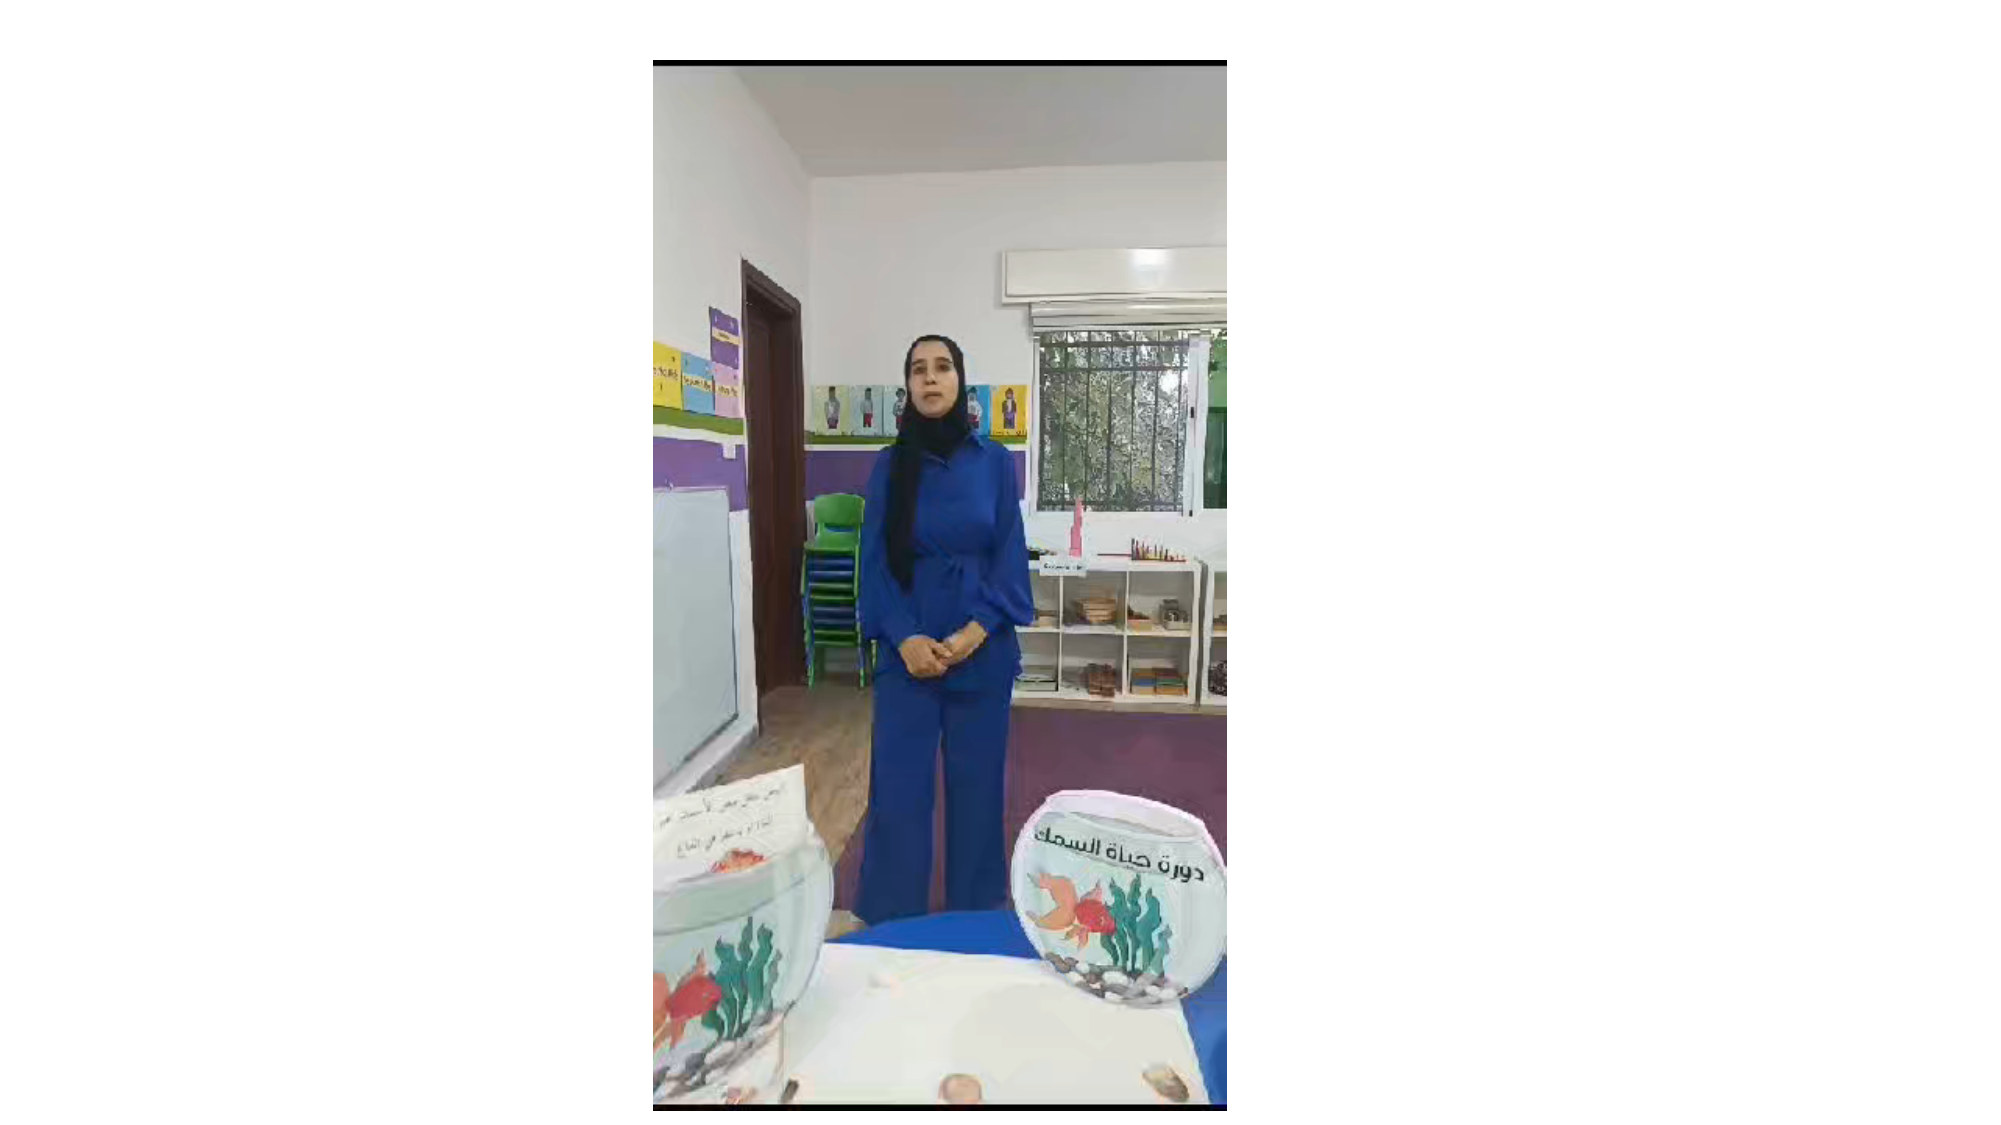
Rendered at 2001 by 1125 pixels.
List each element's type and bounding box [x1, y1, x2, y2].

list [652, 59, 1228, 1111]
